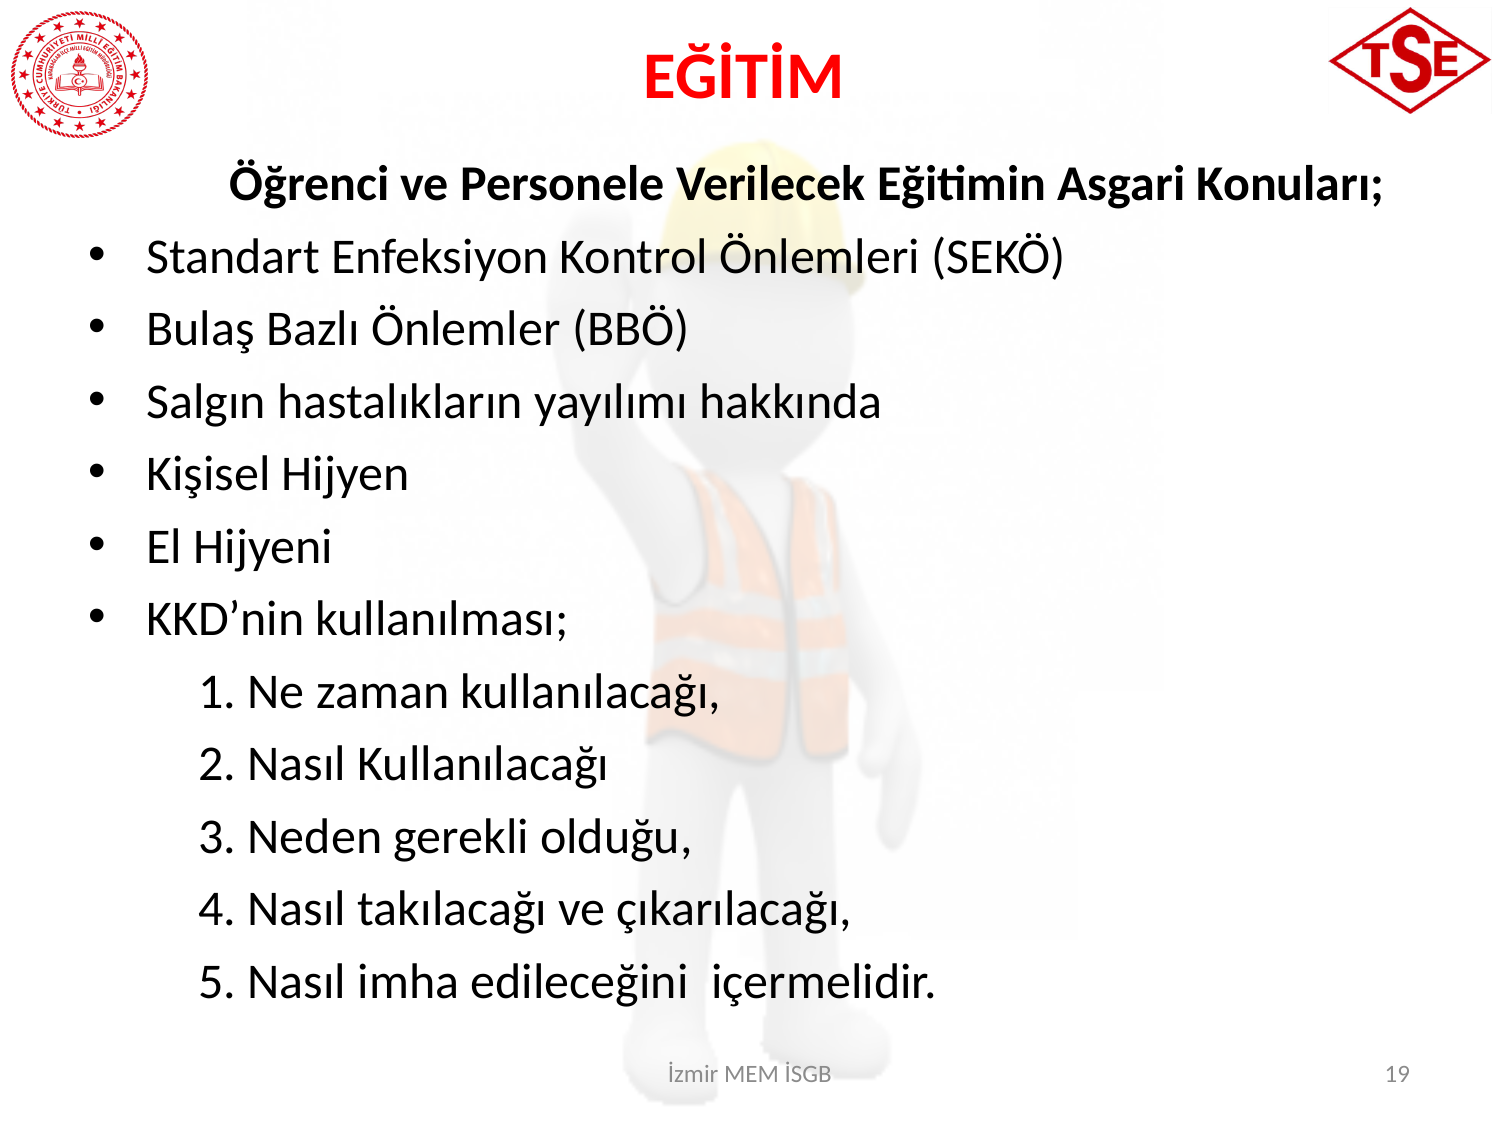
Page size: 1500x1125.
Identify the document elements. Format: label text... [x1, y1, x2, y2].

text_box Öğrenci ve Personele Verilecek Eğitimin Asgari Konuları; Standart Enfeksiyon Kontrol Önlemleri (SEKÖ) Bulaş Bazlı Önlemler (BBÖ) Salgın hastalıkların yayılımı hakkında Kişisel Hijyen El Hijyeni KKD’nin kullanılması; Ne zaman kullanılacağı, Nasıl Kullanılacağı Neden gerekli olduğu, Nasıl takılacağı ve çıkarılacağı, Nasıl imha edileceğini içermelidir. [64, 143, 1424, 1016]
picture [1328, 6, 1492, 114]
picture [11, 11, 148, 138]
text_box EĞİTİM [171, 17, 1317, 126]
footer İzmir MEM İSGB [512, 1042, 988, 1103]
slide_number 19 [1074, 1042, 1425, 1103]
